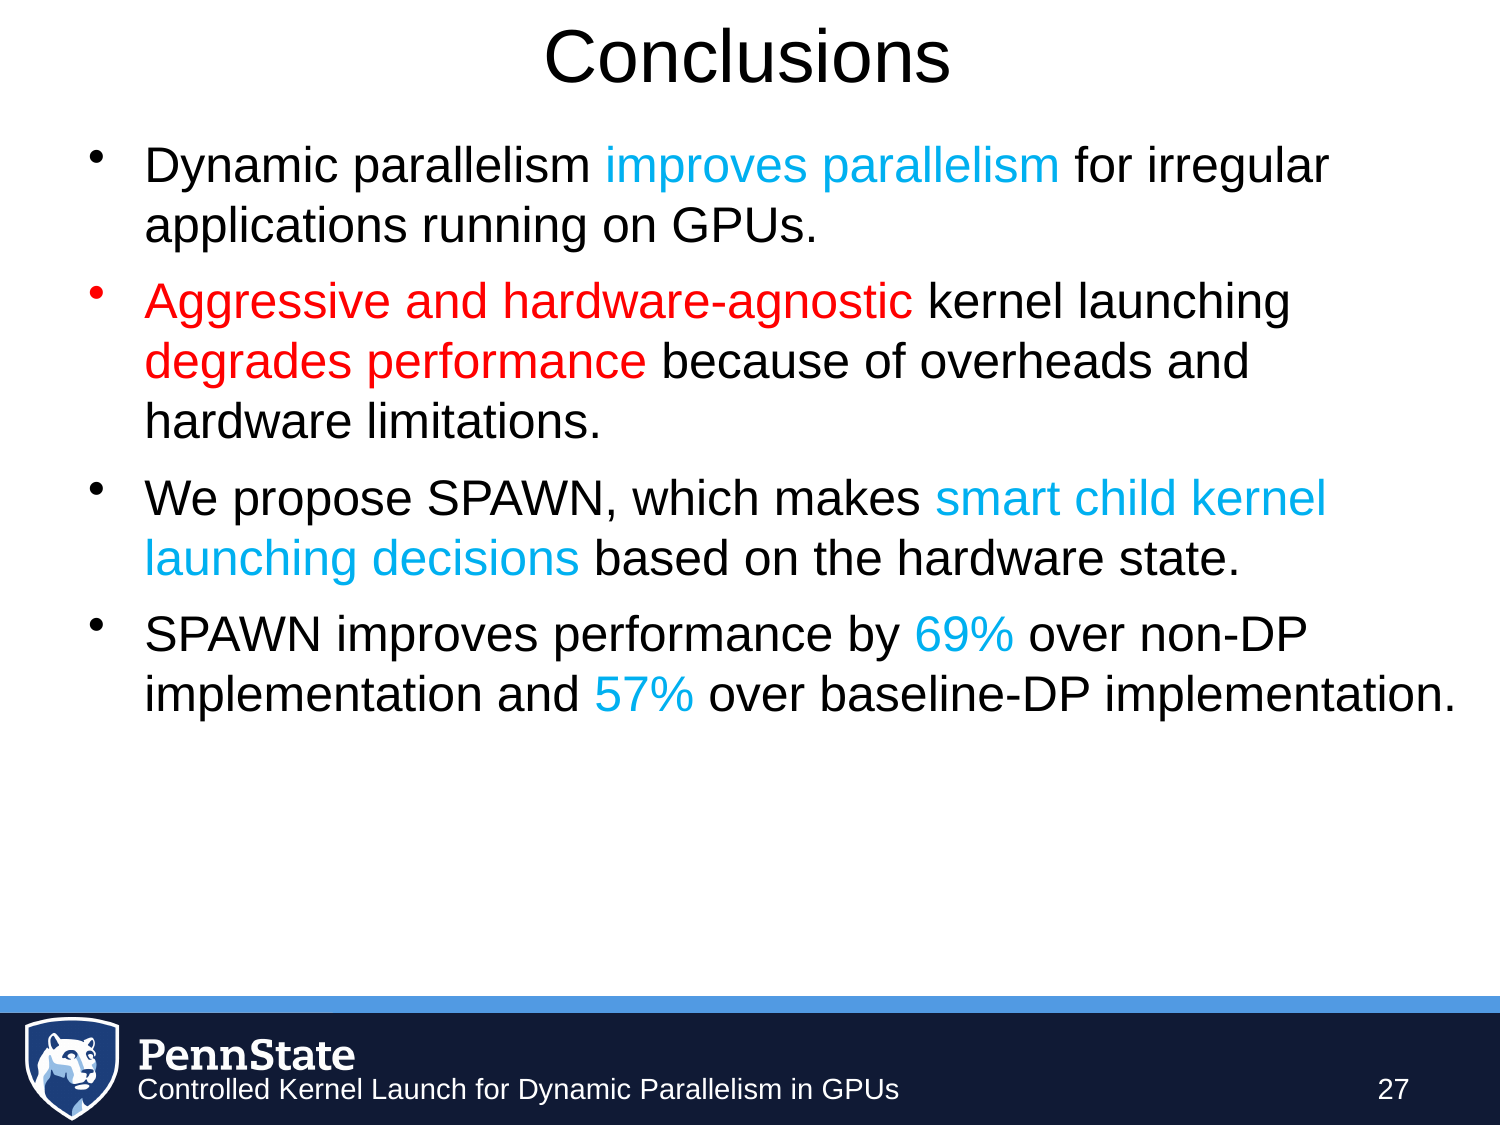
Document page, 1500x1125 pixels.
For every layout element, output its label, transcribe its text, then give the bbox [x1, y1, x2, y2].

list Dynamic parallelism improves parallelism for irregular applications running on GPUs. Aggressive and hardware-agnostic kernel launching degrades performance because of overheads and hardware limitations. We propose SPAWN, which makes smart child kernel launching decisions based on the hardware state. SPAWN improves performance by 69% over non-DP implementation and 57% over baseline-DP implementation. [73, 125, 1475, 955]
picture [0, 971, 400, 1125]
title Conclusions [73, 0, 1424, 105]
slide_number 27 [1112, 1062, 1426, 1125]
picture [391, 1091, 398, 1097]
